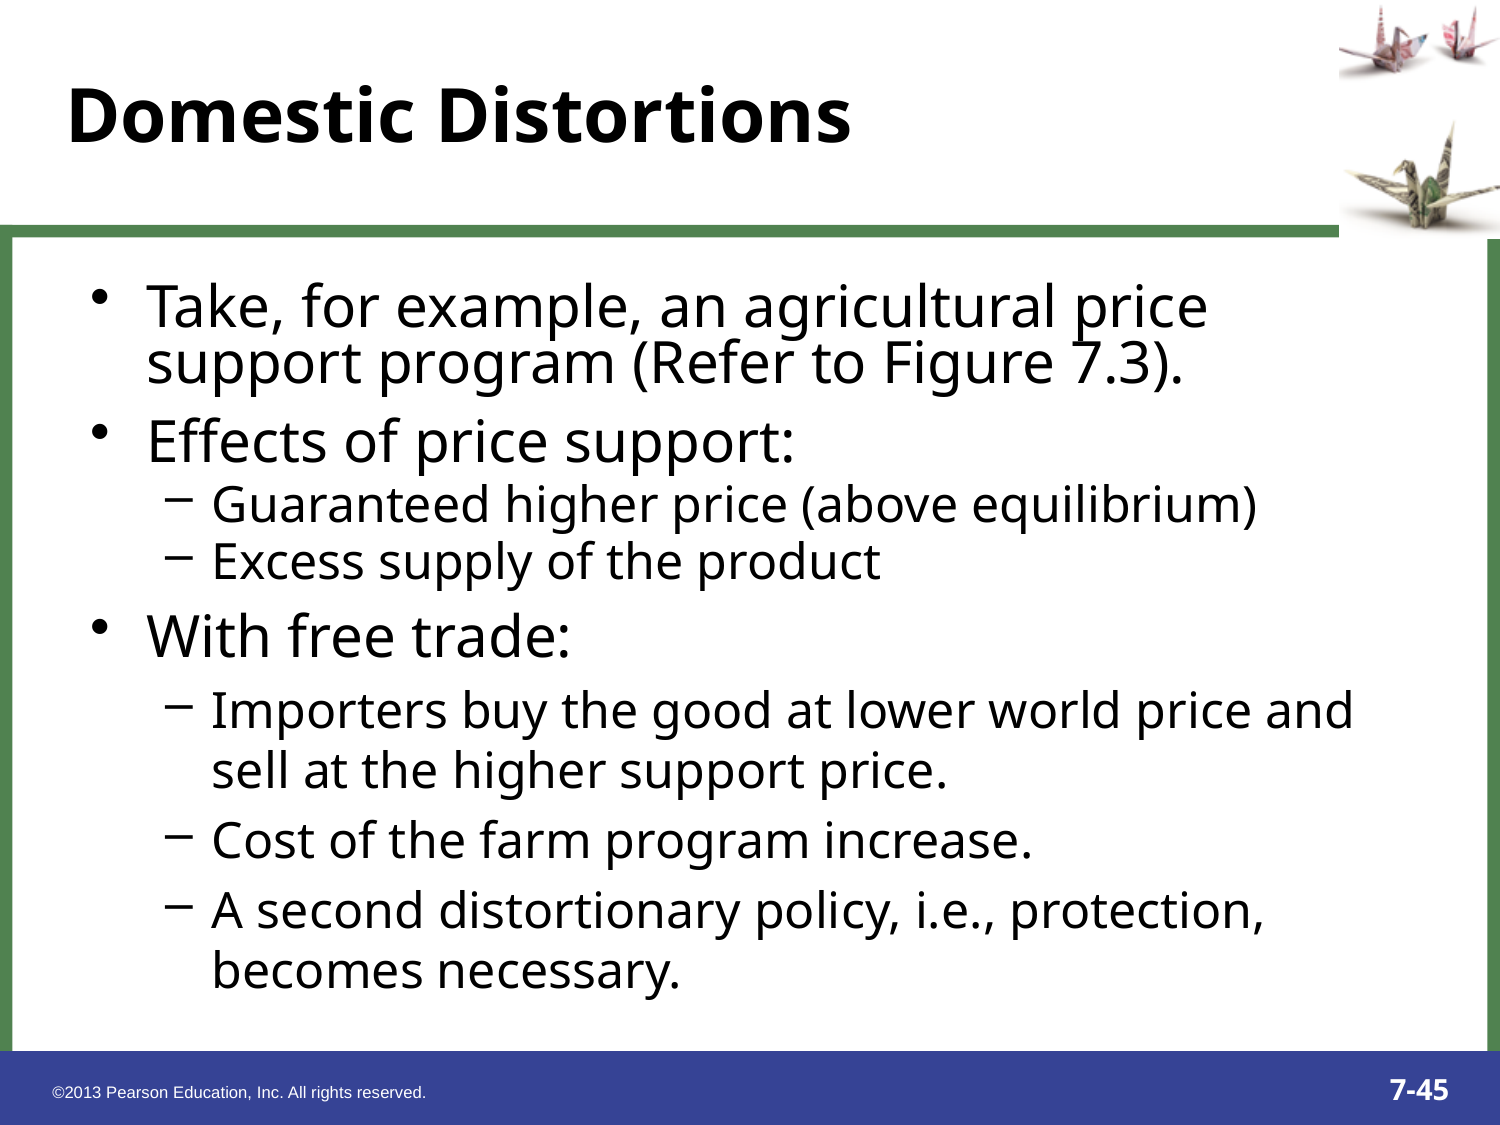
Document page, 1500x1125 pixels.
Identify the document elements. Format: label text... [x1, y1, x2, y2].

list Take, for example, an agricultural price support program (Refer to Figure 7.3). Effects of price support: Guaranteed higher price (above equilibrium) Excess supply of the product With free trade: Importers buy the good at lower world price and sell at the higher support price. Cost of the farm program increase. A second distortionary policy, i.e., protection, becomes necessary. [75, 275, 1438, 1036]
title Domestic Distortions [50, 0, 1325, 225]
picture [1339, 0, 1500, 239]
